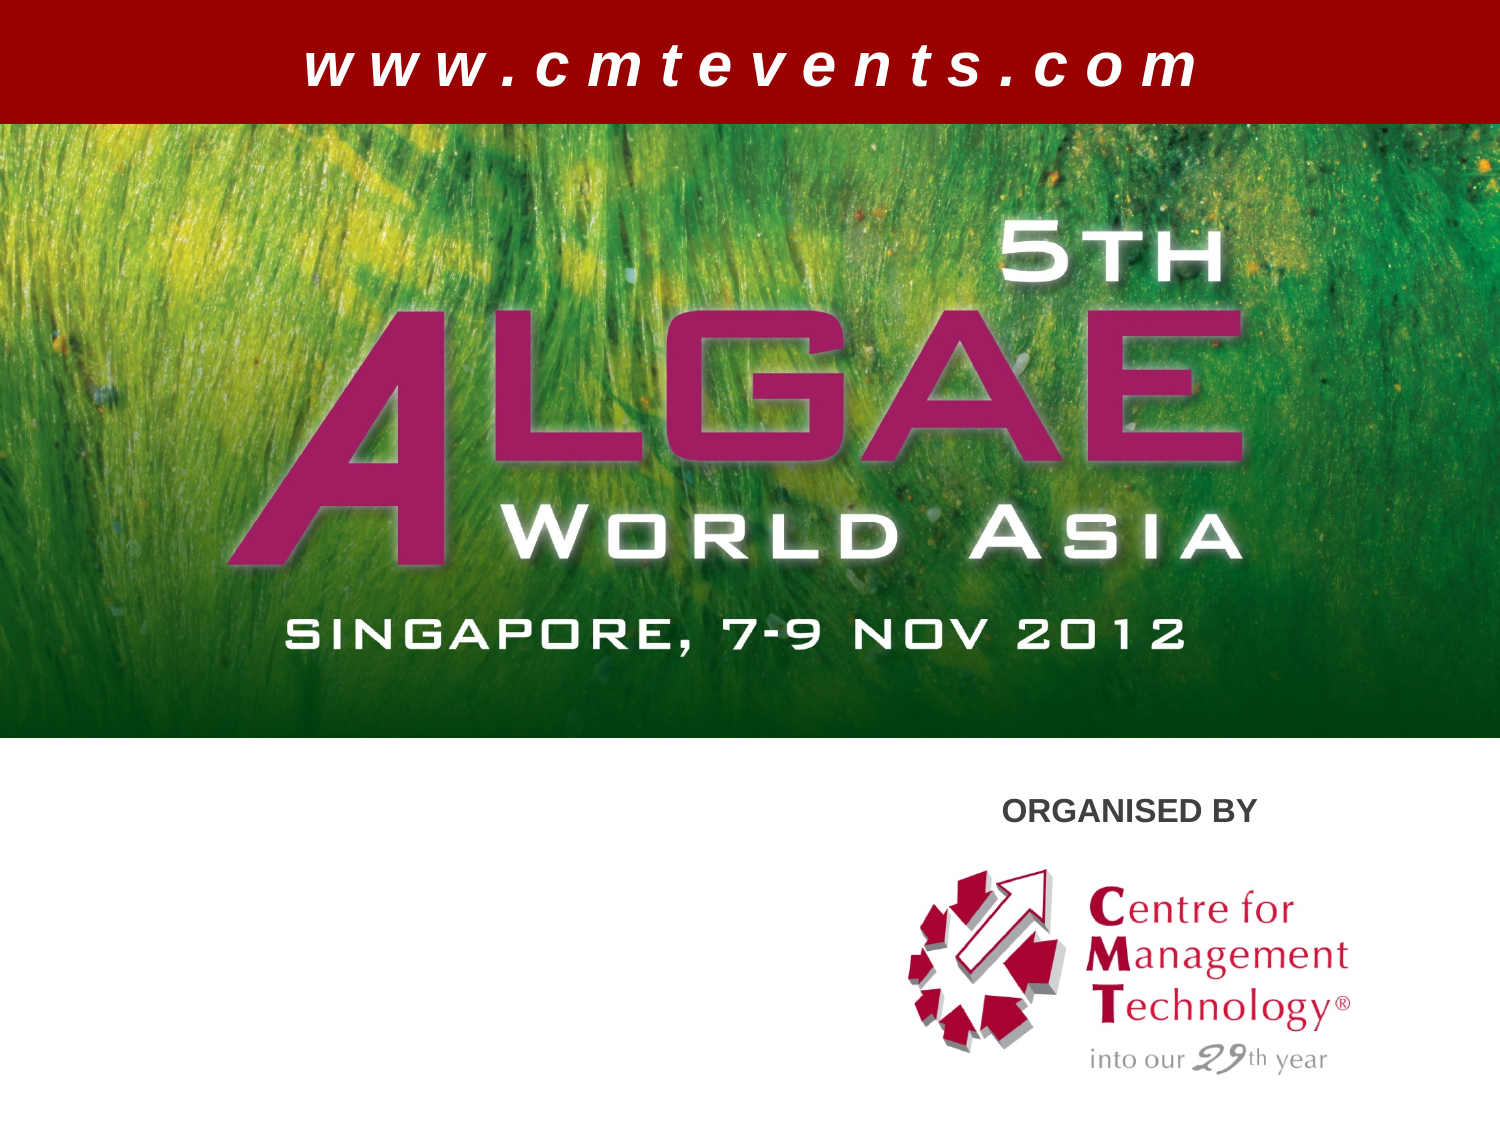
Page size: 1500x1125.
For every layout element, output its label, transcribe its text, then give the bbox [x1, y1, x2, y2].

text_box ORGANISED BY [961, 782, 1299, 837]
picture [908, 869, 1351, 1076]
text_box [0, 0, 1500, 124]
text_box w w w . c m t e v e n t s . c o m [99, 24, 1400, 113]
picture [0, 124, 1500, 738]
